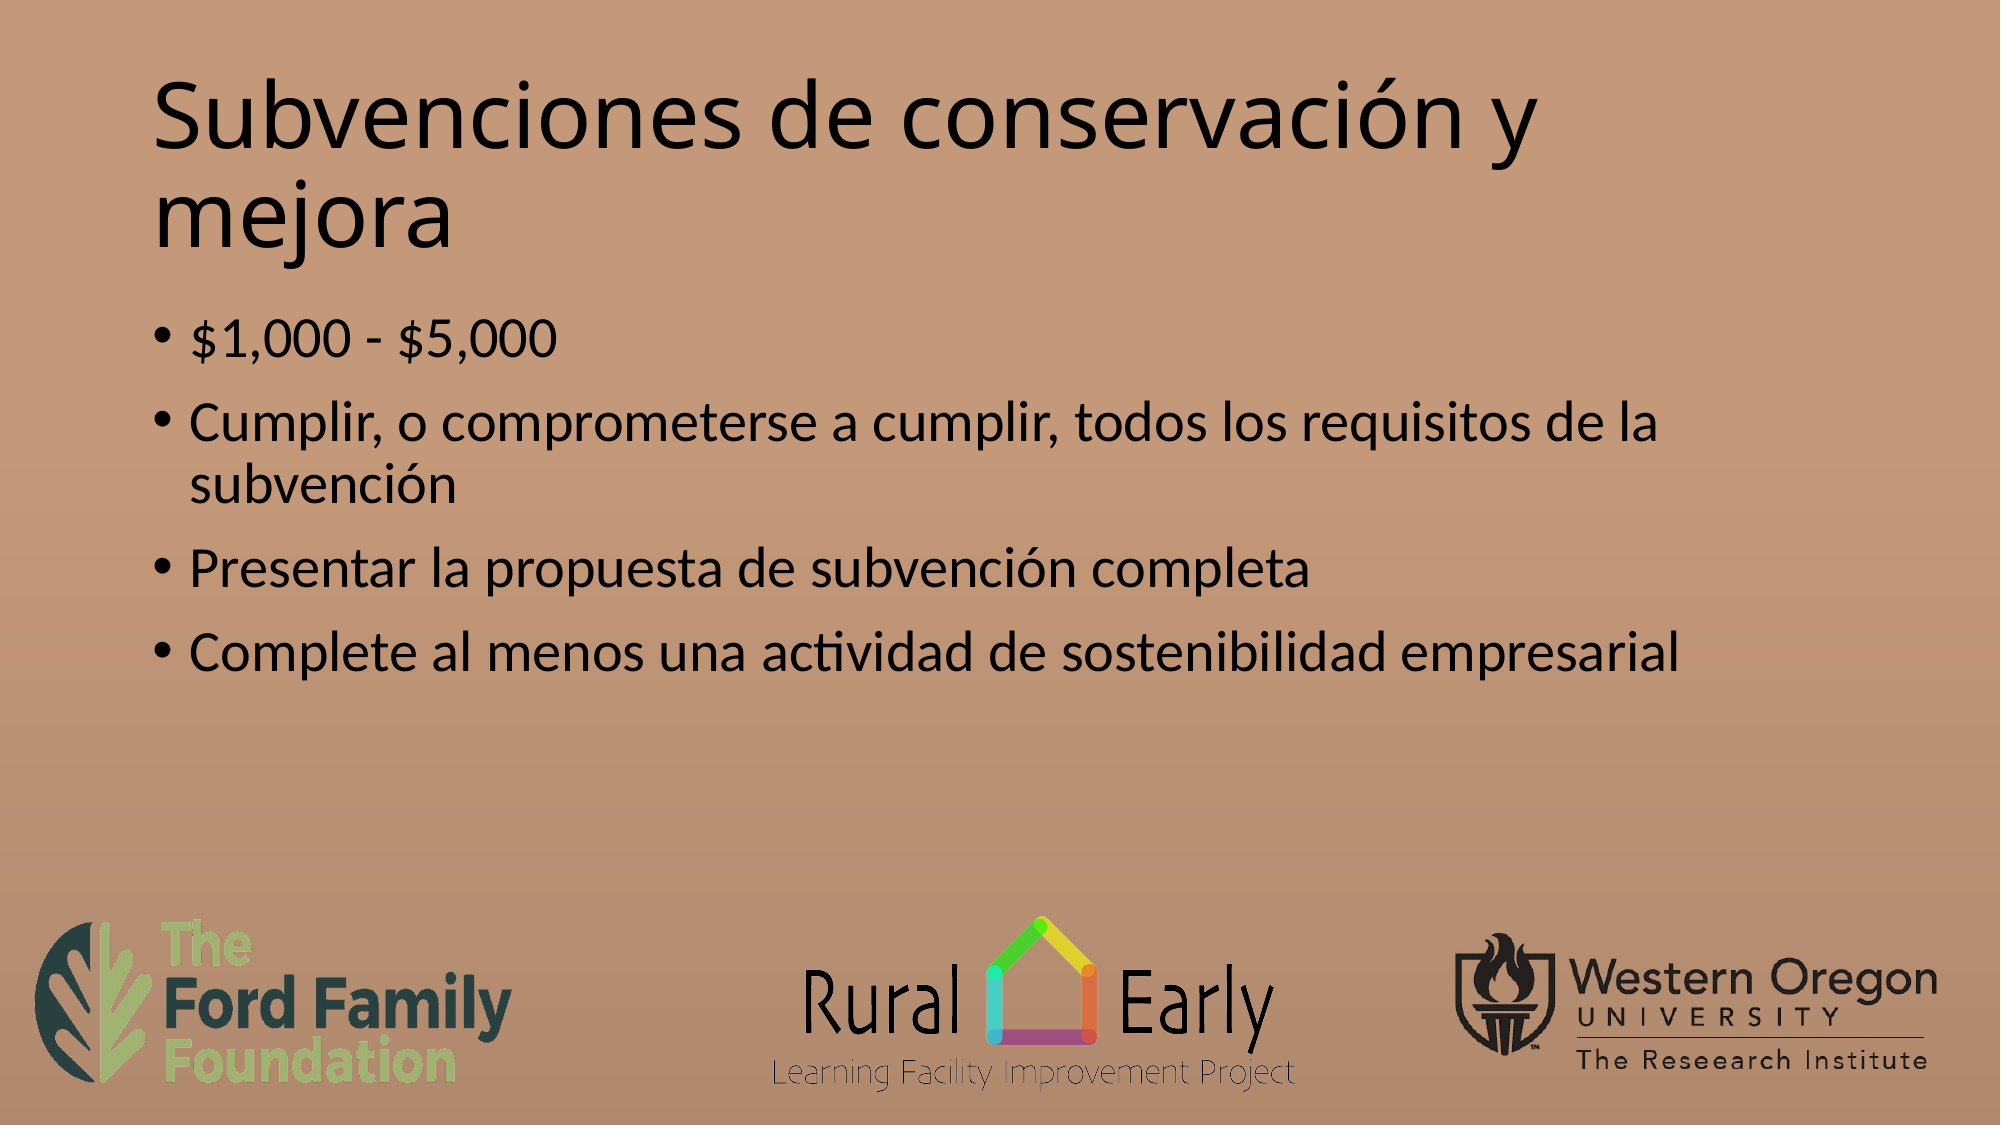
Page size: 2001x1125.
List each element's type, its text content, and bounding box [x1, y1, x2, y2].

title Subvenciones de conservación y mejora [137, 59, 1863, 278]
picture [0, 871, 558, 1125]
picture [1442, 916, 1956, 1103]
picture [763, 916, 1303, 1125]
list $1,000 - $5,000 Cumplir, o comprometerse a cumplir, todos los requisitos de la subvención Presentar la propuesta de subvención completa Complete al menos una actividad de sostenibilidad empresarial [137, 299, 1863, 872]
